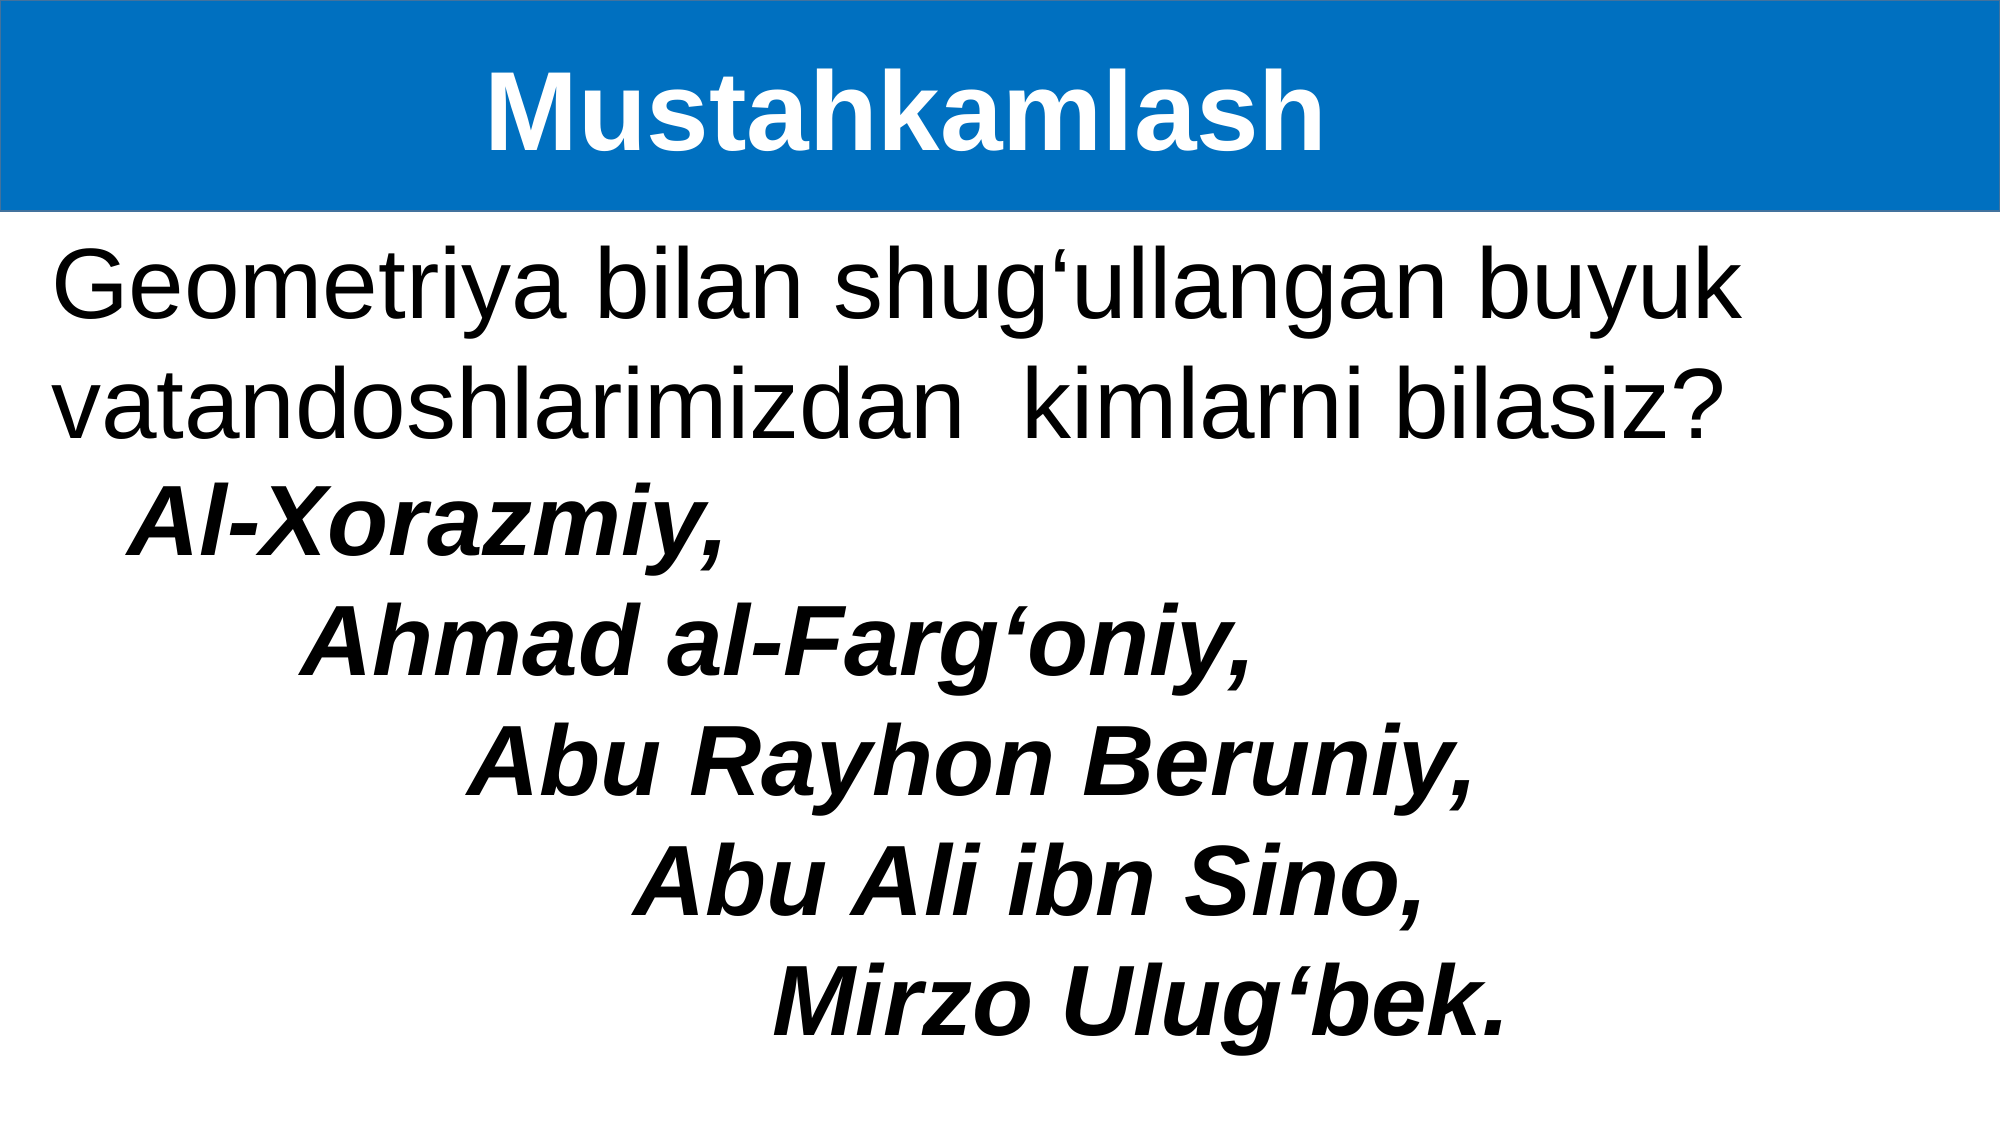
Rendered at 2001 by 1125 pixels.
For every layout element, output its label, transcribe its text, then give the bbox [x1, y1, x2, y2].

text_box Geometriya bilan shug‘ullangan buyuk vatandoshlarimizdan kimlarni bilasiz? [36, 211, 1930, 448]
text_box Al-Xorazmiy, Ahmad al-Farg‘oniy, Abu Rayhon Beruniy, Abu Ali ibn Sino, Mirzo Ulug‘bek. [36, 448, 1945, 1125]
text_box Mustahkamlash [0, 0, 2000, 212]
